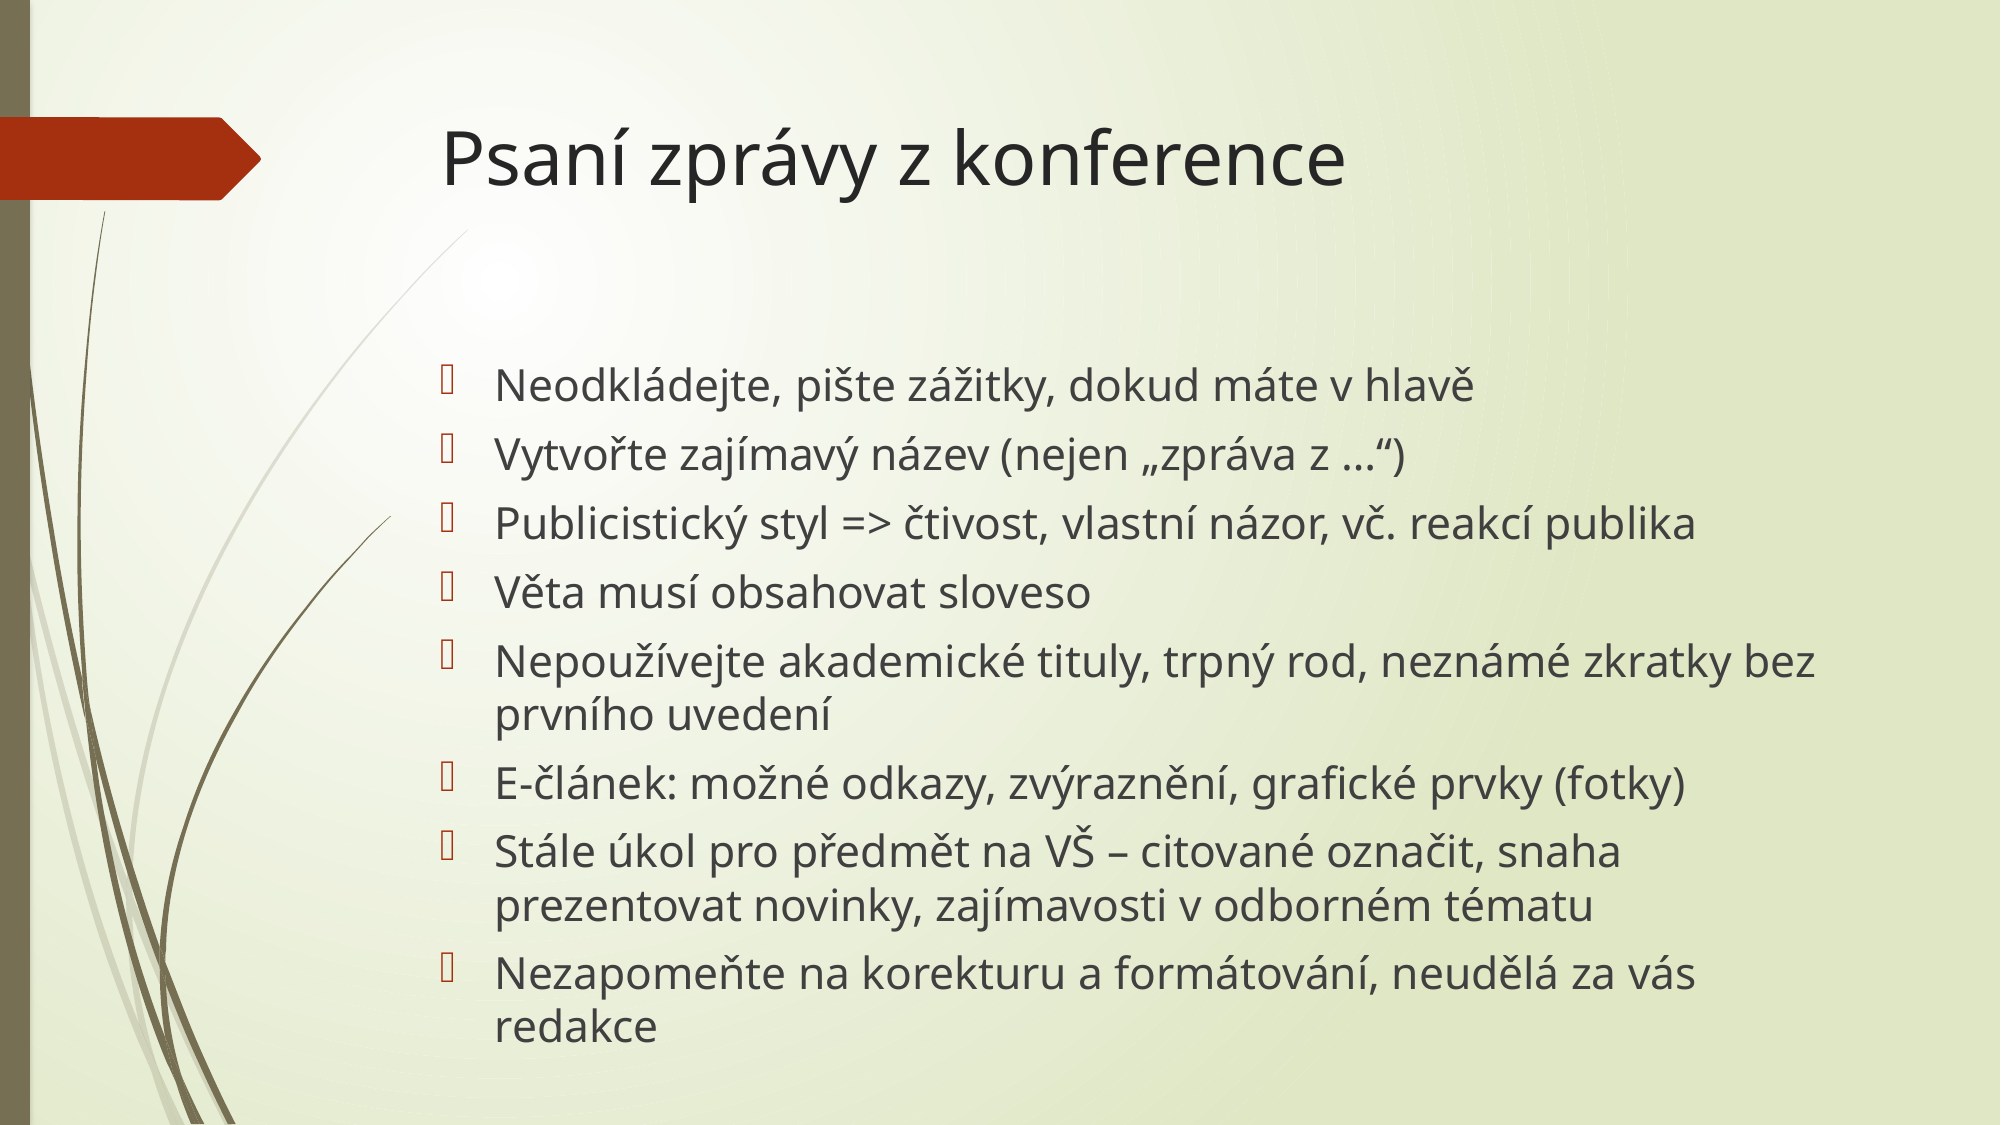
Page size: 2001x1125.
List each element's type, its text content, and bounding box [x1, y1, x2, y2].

list Neodkládejte, pište zážitky, dokud máte v hlavě Vytvořte zajímavý název (nejen „zpráva z …“) Publicistický styl => čtivost, vlastní názor, vč. reakcí publika Věta musí obsahovat sloveso Nepoužívejte akademické tituly, trpný rod, neznámé zkratky bez prvního uvedení E-článek: možné odkazy, zvýraznění, grafické prvky (fotky) Stále úkol pro předmět na VŠ – citované označit, snaha prezentovat novinky, zajímavosti v odborném tématu Nezapomeňte na korekturu a formátování, neudělá za vás redakce [424, 350, 1888, 1067]
title Psaní zprávy z konference [425, 102, 1888, 313]
